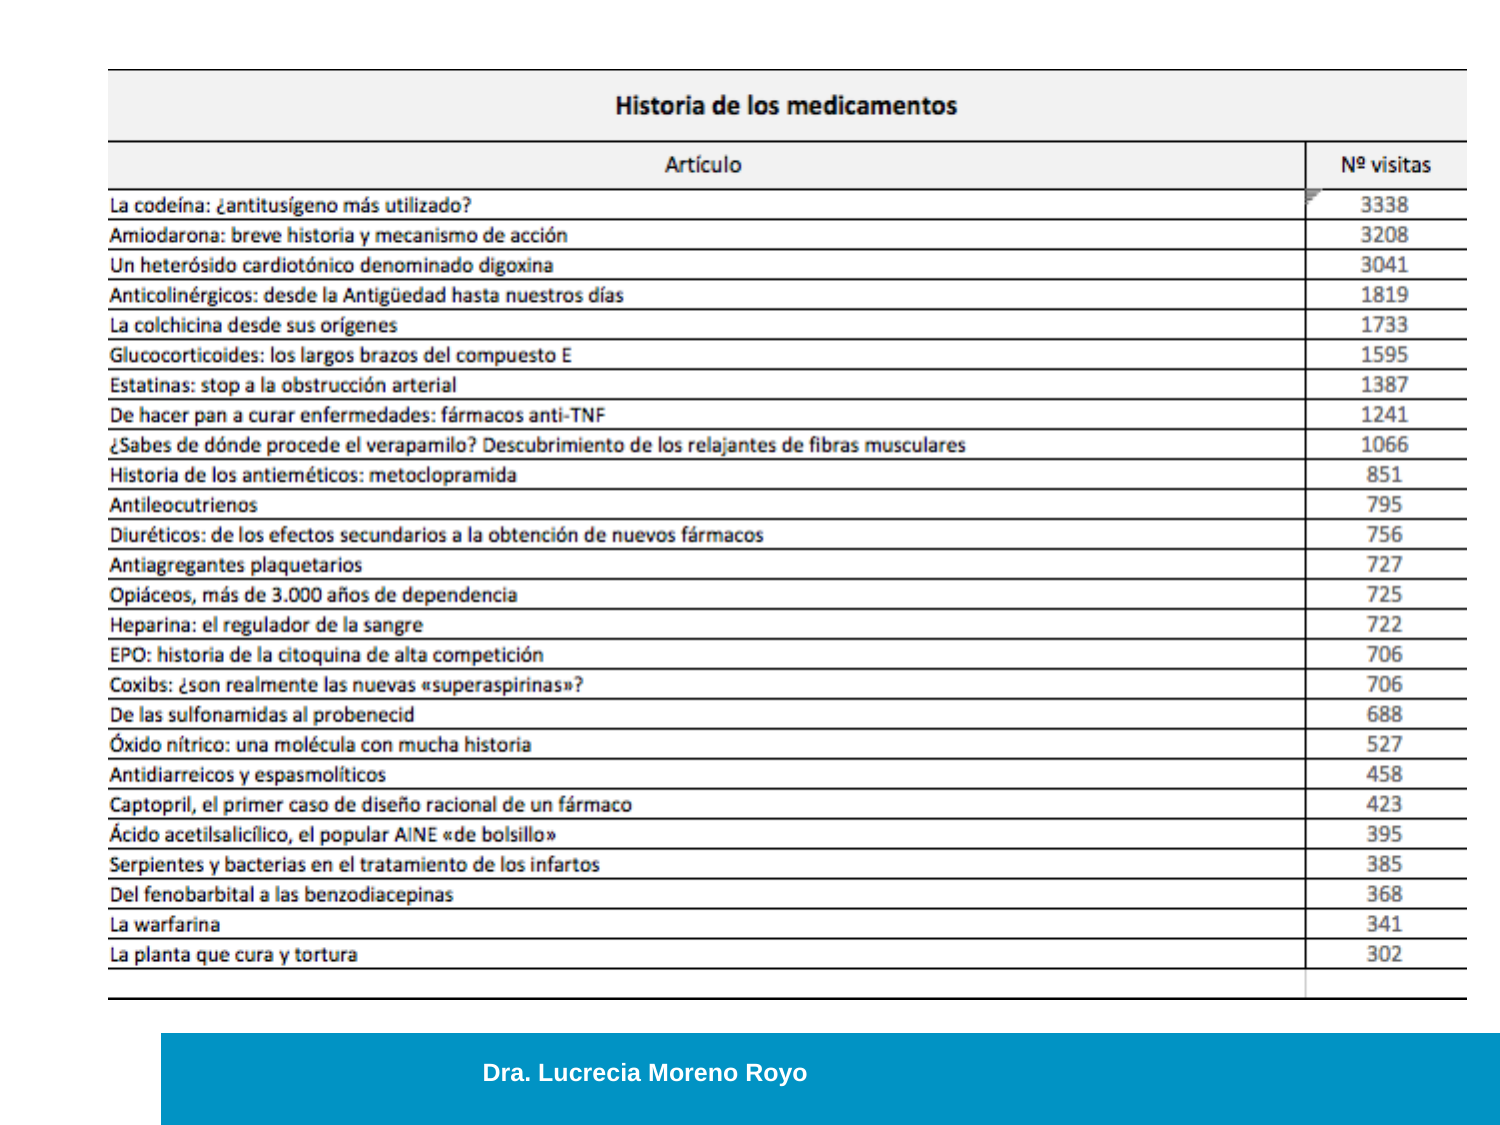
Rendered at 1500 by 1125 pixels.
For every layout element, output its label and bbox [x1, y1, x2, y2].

picture [108, 69, 1467, 1001]
